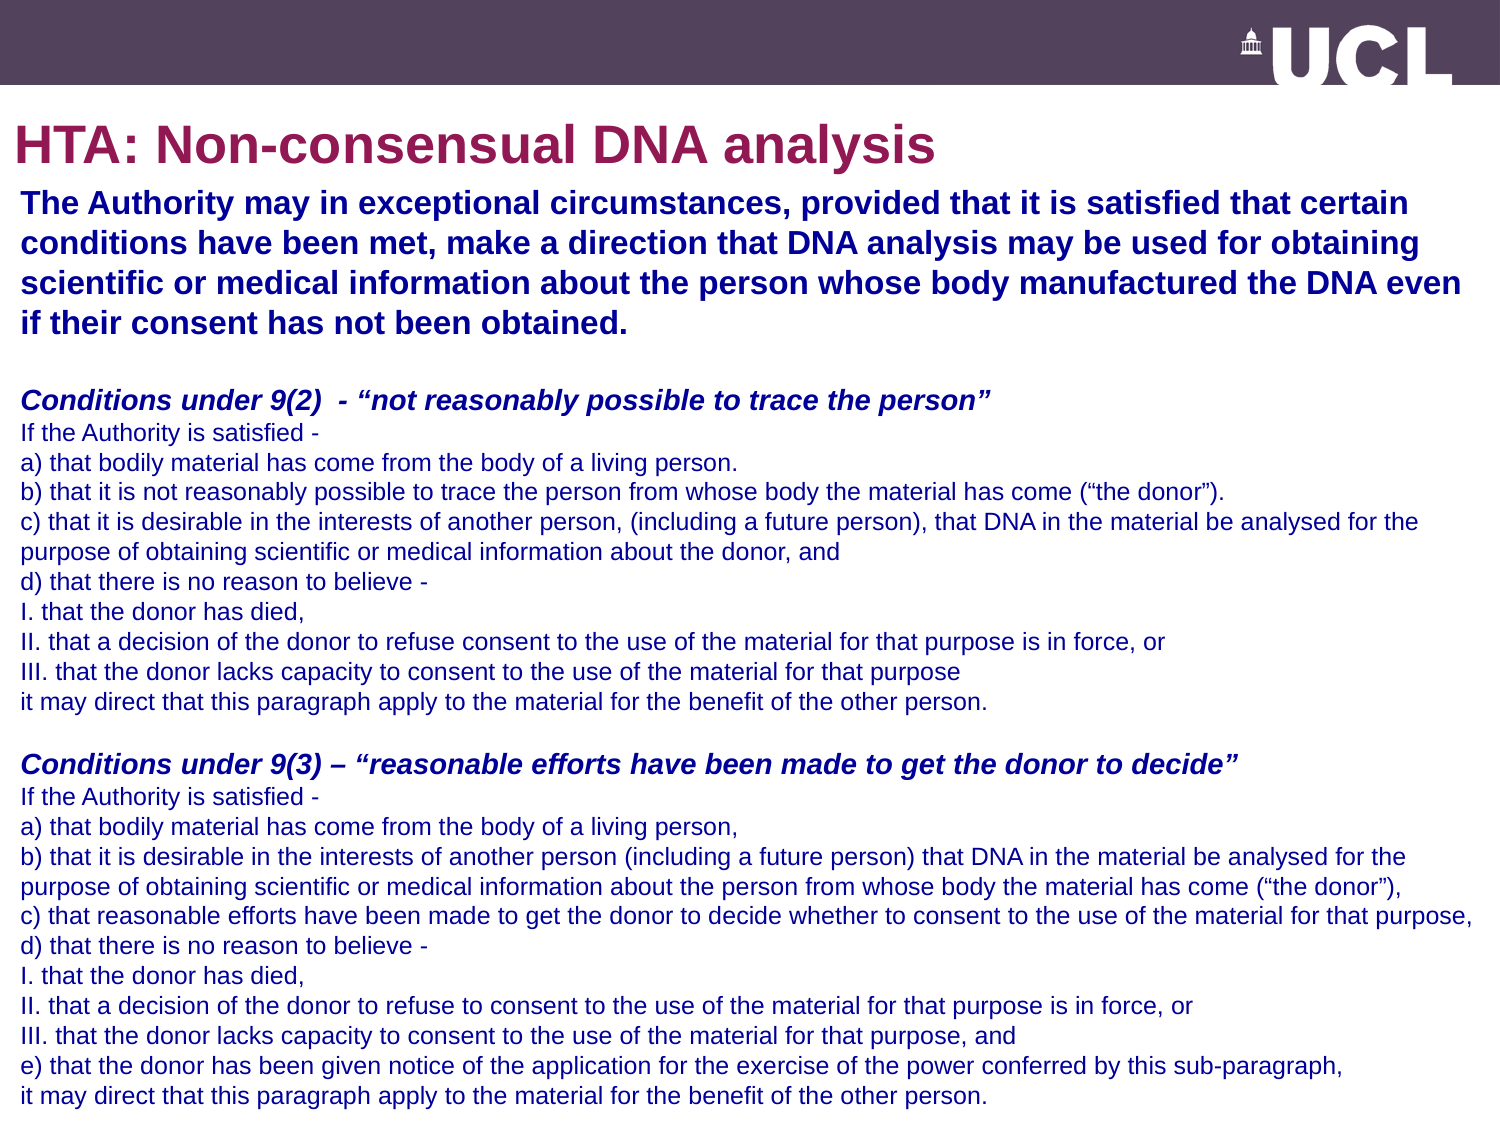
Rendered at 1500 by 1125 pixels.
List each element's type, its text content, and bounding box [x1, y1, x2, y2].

text_box HTA: Non-consensual DNA analysis [0, 101, 958, 182]
text_box The Authority may in exceptional circumstances, provided that it is satisfied that certain conditions have been met, make a direction that DNA analysis may be used for obtaining scientific or medical information about the person whose body manufactured the DNA even if their consent has not been obtained. Conditions under 9(2) - “not reasonably possible to trace the person” If the Authority is satisfied - a) that bodily material has come from the body of a living person. b) that it is not reasonably possible to trace the person from whose body the material has come (“the donor”). c) that it is desirable in the interests of another person, (including a future person), that DNA in the material be analysed for the purpose of obtaining scientific or medical information about the donor, and d) that there is no reason to believe - I. that the donor has died, II. that a decision of the donor to refuse consent to the use of the material for that purpose is in force, or III. that the donor lacks capacity to consent to the use of the material for that purpose it may direct that this paragraph apply to the material for the benefit of the other person. Conditions under 9(3) – “reasonable efforts have been made to get the donor to decide” If the Authority is satisfied - a) that bodily material has come from the body of a living person, b) that it is desirable in the interests of another person (including a future person) that DNA in the material be analysed for the purpose of obtaining scientific or medical information about the person from whose body the material has come (“the donor”), c) that reasonable efforts have been made to get the donor to decide whether to consent to the use of the material for that purpose, d) that there is no reason to believe - I. that the donor has died, II. that a decision of the donor to refuse to consent to the use of the material for that purpose is in force, or III. that the donor lacks capacity to consent to the use of the material for that purpose, and e) that the donor has been given notice of the application for the exercise of the power conferred by this sub-paragraph, it may direct that this paragraph apply to the material for the benefit of the other person. [5, 174, 1500, 1117]
picture [0, 0, 1500, 85]
